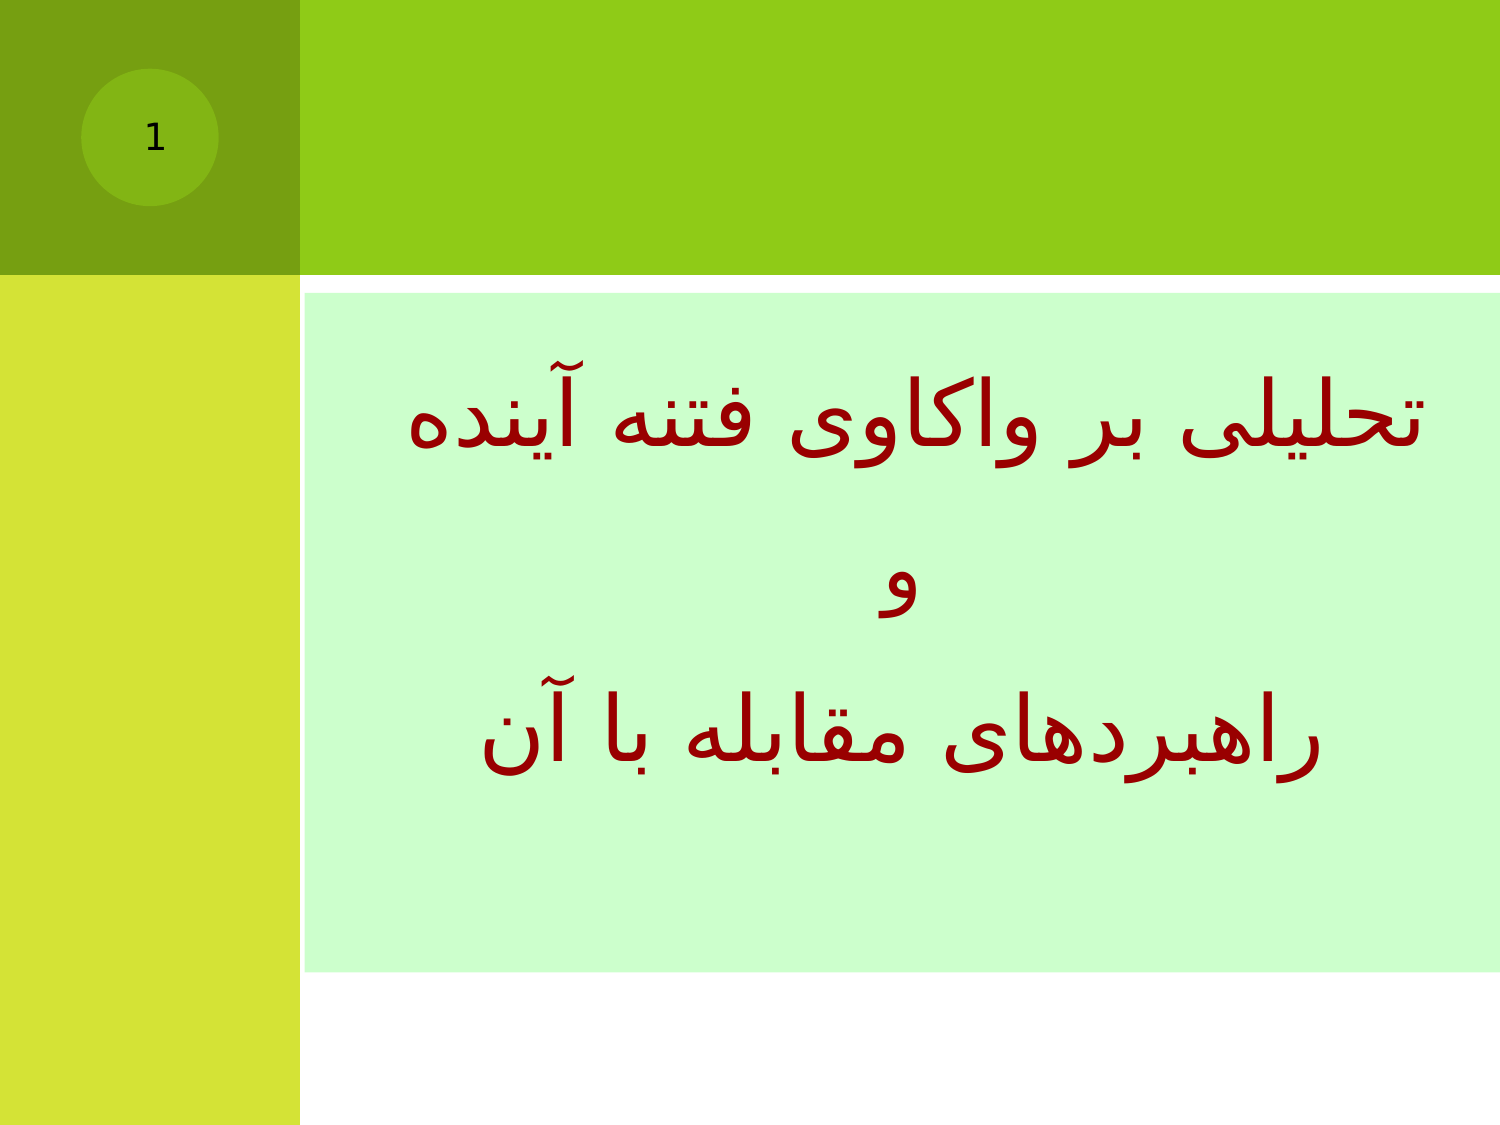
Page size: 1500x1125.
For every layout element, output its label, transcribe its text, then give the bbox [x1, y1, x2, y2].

text_box 1 [128, 105, 223, 166]
text_box تحلیلی بر واکاوی فتنه آینده و راهبردهای مقابله با آن [304, 292, 1500, 973]
